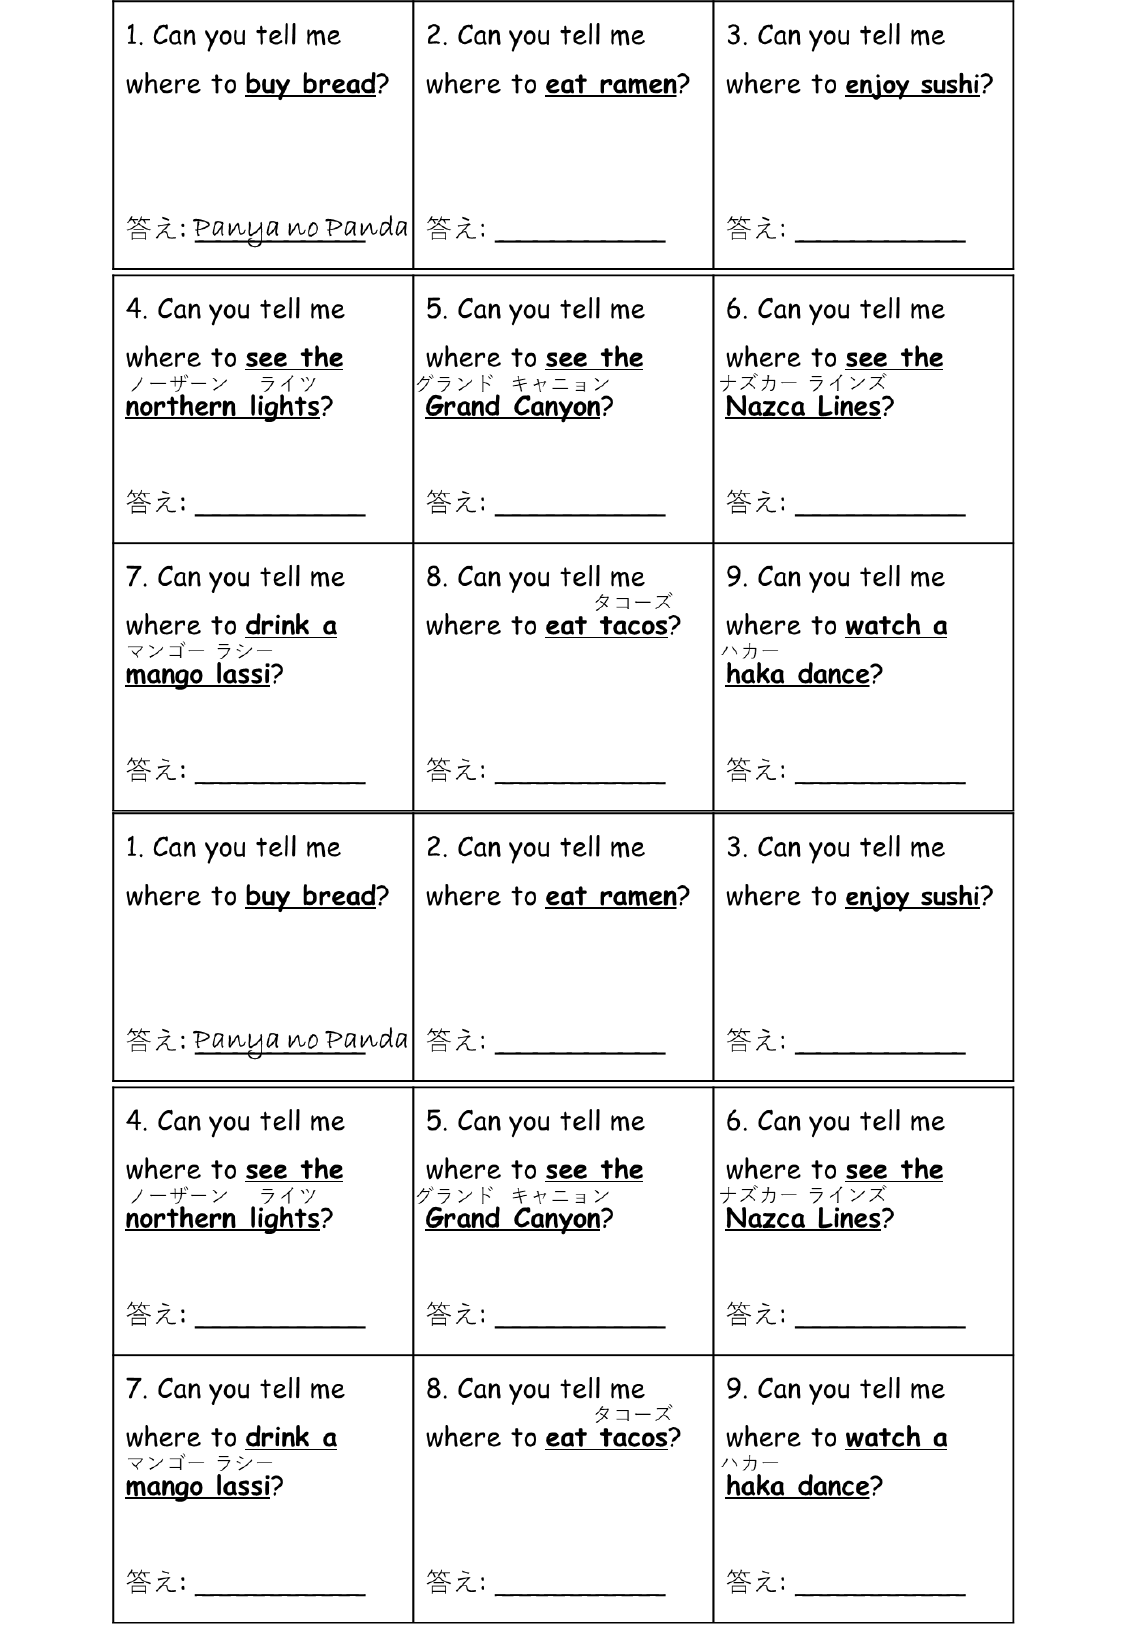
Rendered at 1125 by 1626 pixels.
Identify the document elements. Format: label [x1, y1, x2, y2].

picture [90, 0, 1015, 1624]
